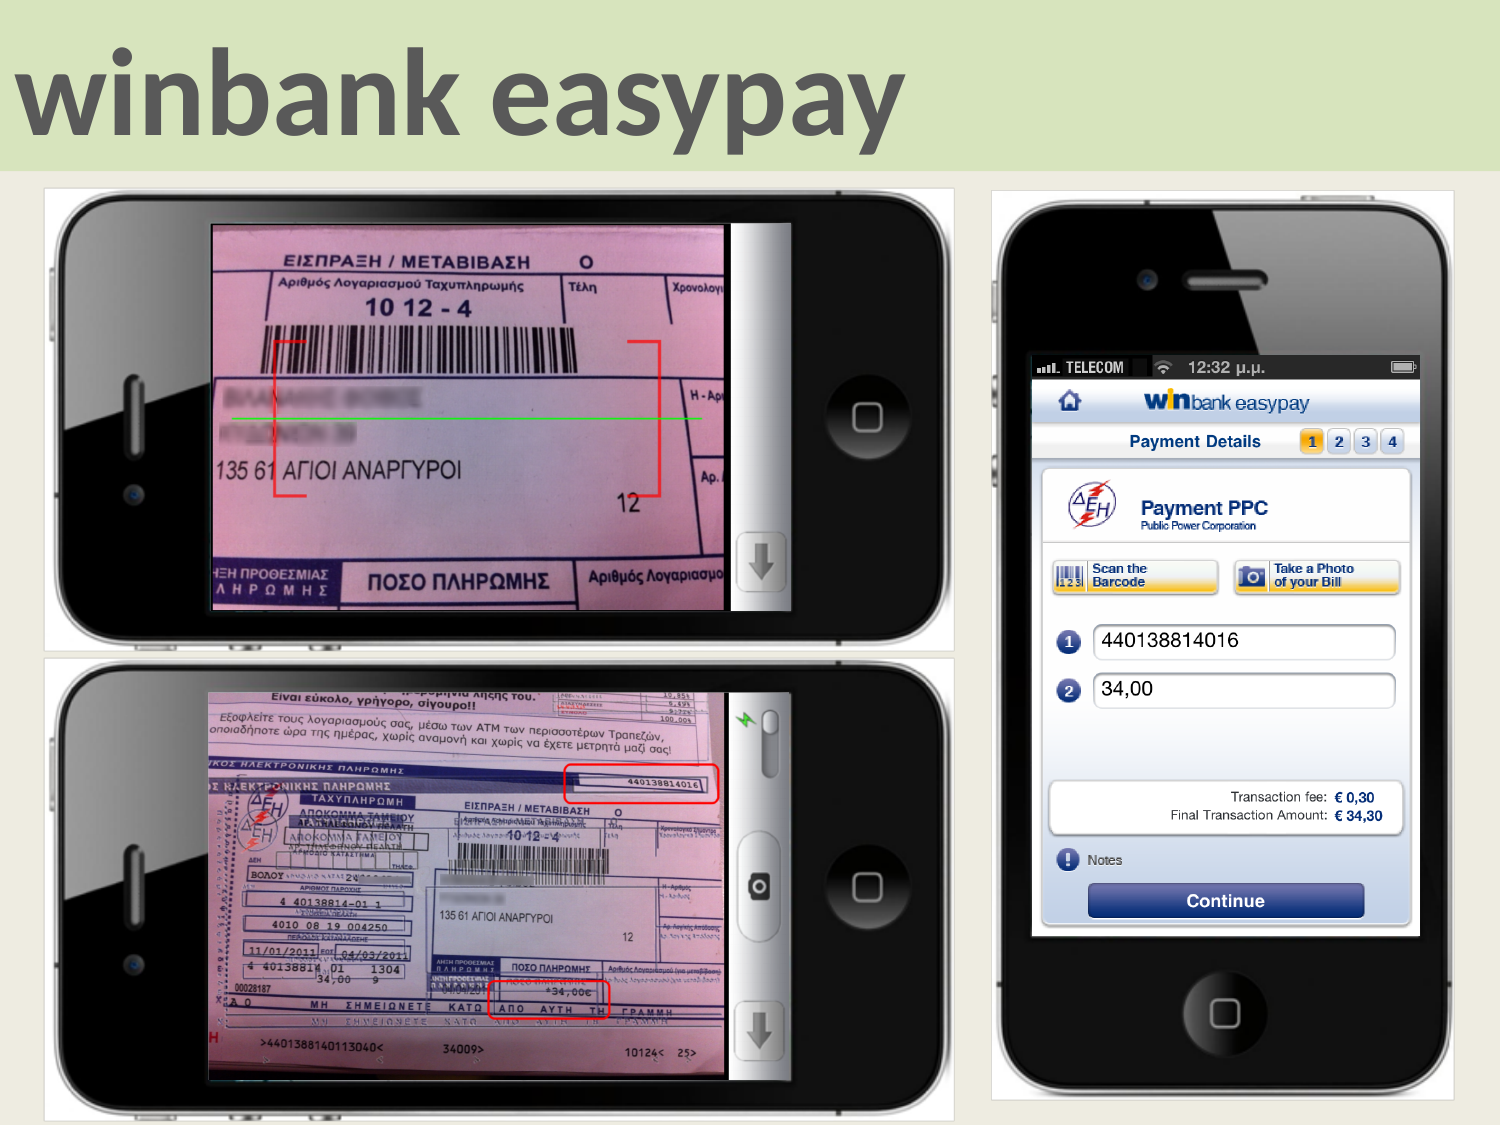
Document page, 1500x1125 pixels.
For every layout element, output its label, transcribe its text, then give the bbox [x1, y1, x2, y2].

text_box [42, 186, 955, 652]
text_box winbank easypay [0, 0, 1500, 173]
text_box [989, 189, 1456, 1103]
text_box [42, 655, 955, 1122]
